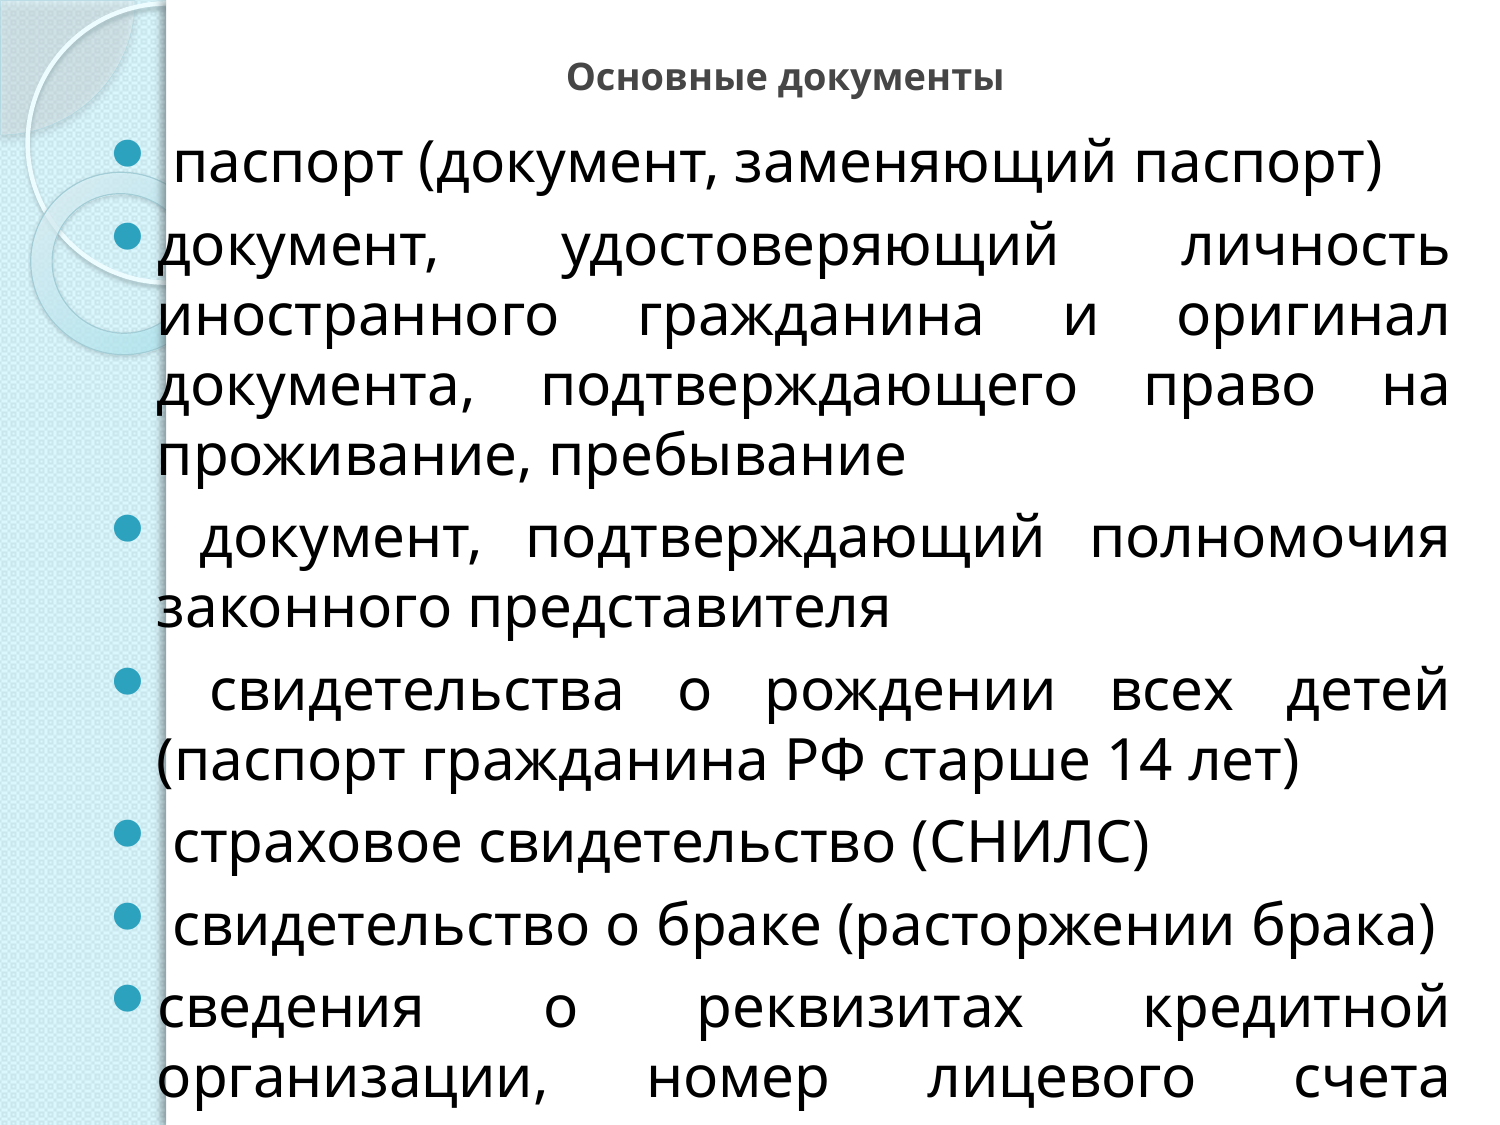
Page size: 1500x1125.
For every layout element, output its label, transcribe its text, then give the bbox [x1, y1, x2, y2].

list паспорт (документ, заменяющий паспорт) документ, удостоверяющий личность иностранного гражданина и оригинал документа, подтверждающего право на проживание, пребывание документ, подтверждающий полномочия законного представителя свидетельства о рождении всех детей (паспорт гражданина РФ старше 14 лет) страховое свидетельство (СНИЛС) свидетельство о браке (расторжении брака) сведения о реквизитах кредитной организации, номер лицевого счета заявителя [82, 117, 1466, 1125]
title Основные документы [105, 45, 1466, 106]
